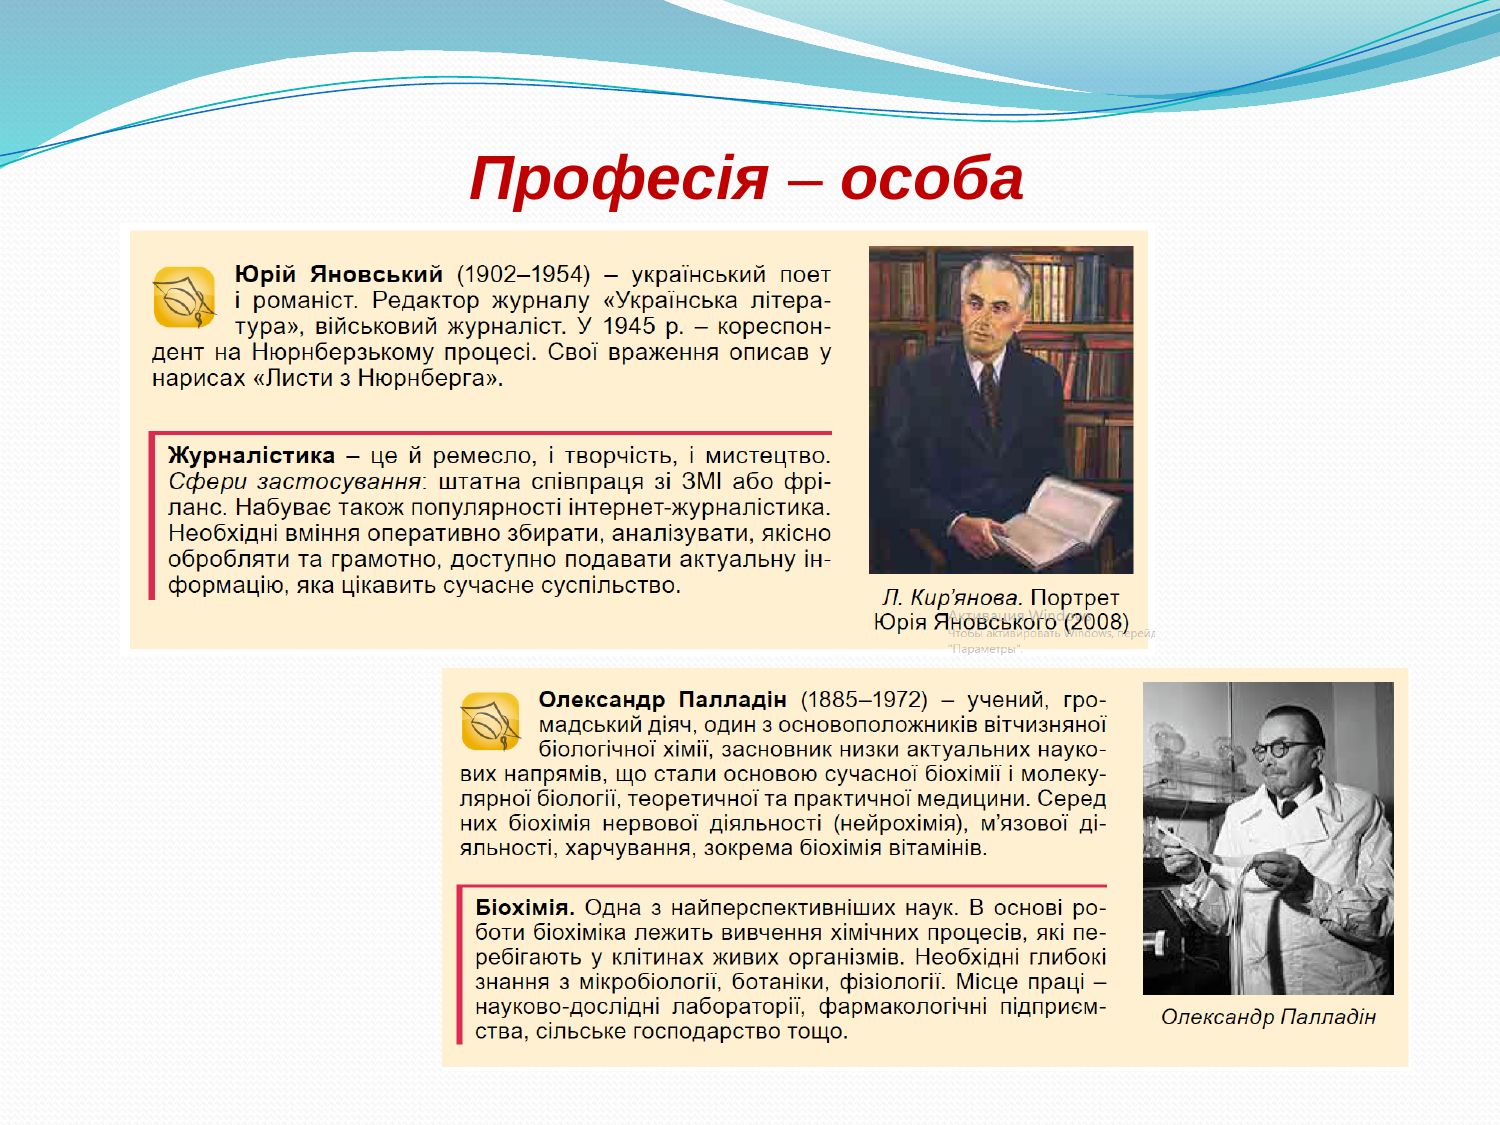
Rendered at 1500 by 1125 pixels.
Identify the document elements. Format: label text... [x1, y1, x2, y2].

picture [119, 223, 1156, 656]
title Професія – особа [171, 125, 1324, 213]
picture [442, 668, 1411, 1071]
